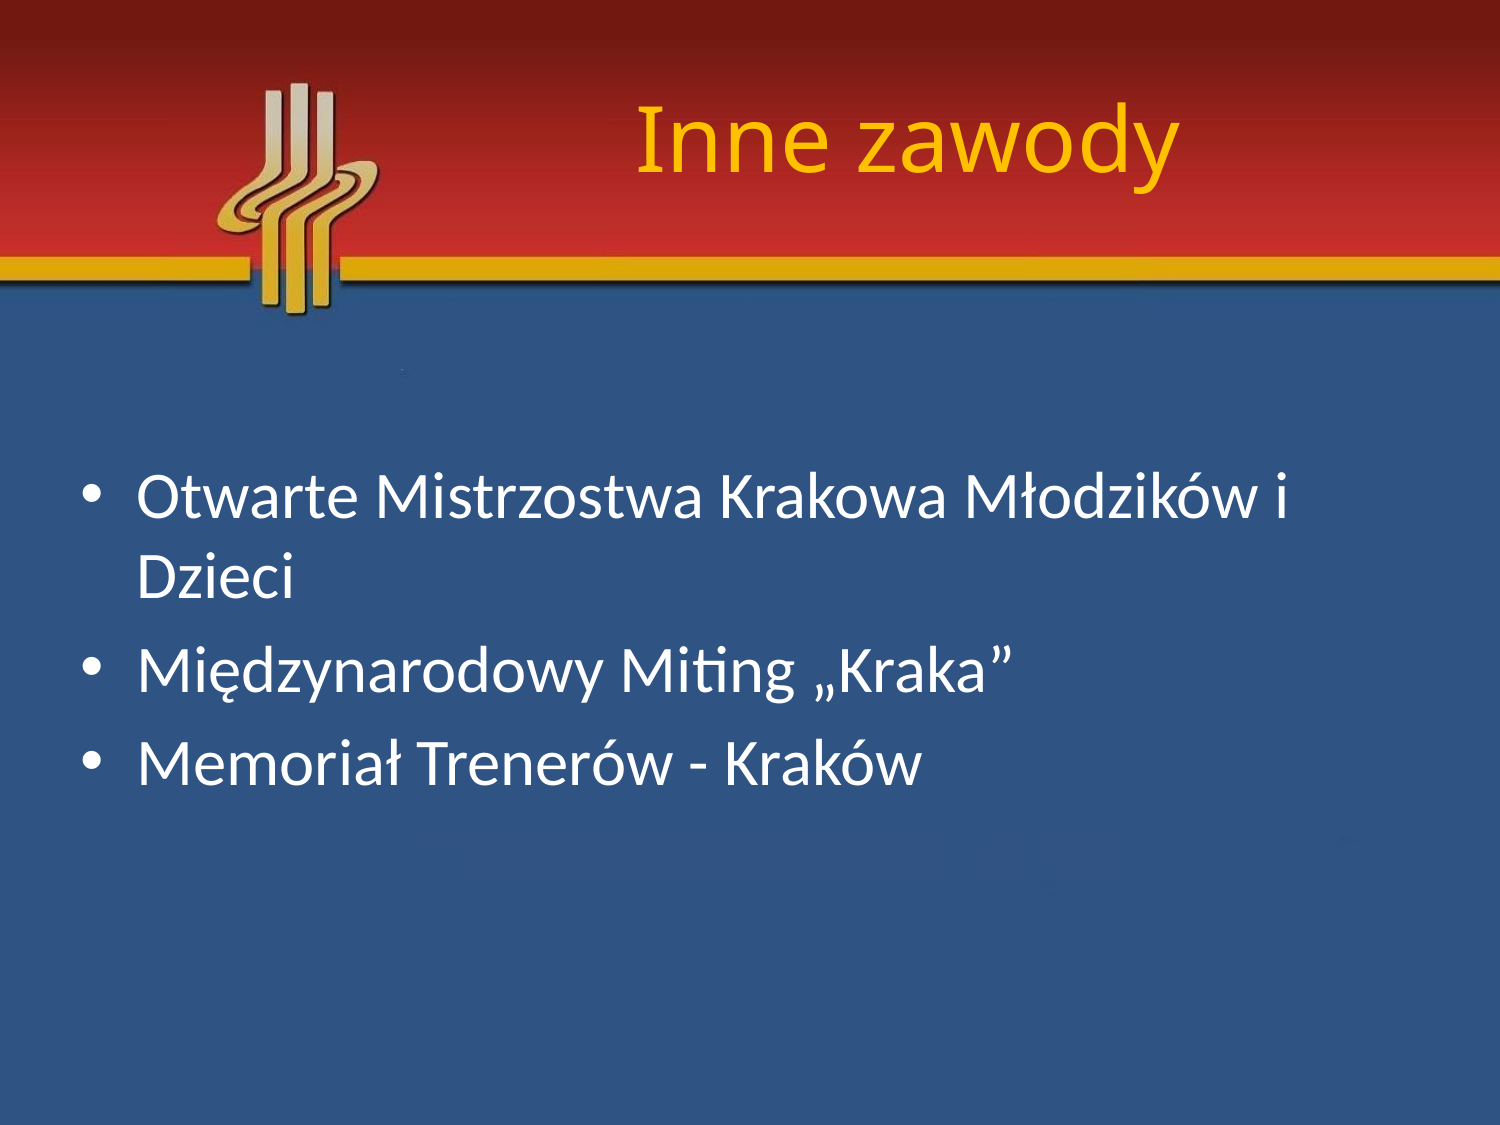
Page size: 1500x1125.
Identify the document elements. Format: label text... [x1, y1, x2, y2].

title Inne zawody [375, 70, 1442, 202]
list Otwarte Mistrzostwa Krakowa Młodzików i Dzieci Międzynarodowy Miting „Kraka” Memoriał Trenerów - Kraków [64, 444, 1415, 1125]
picture [0, 0, 1500, 1125]
